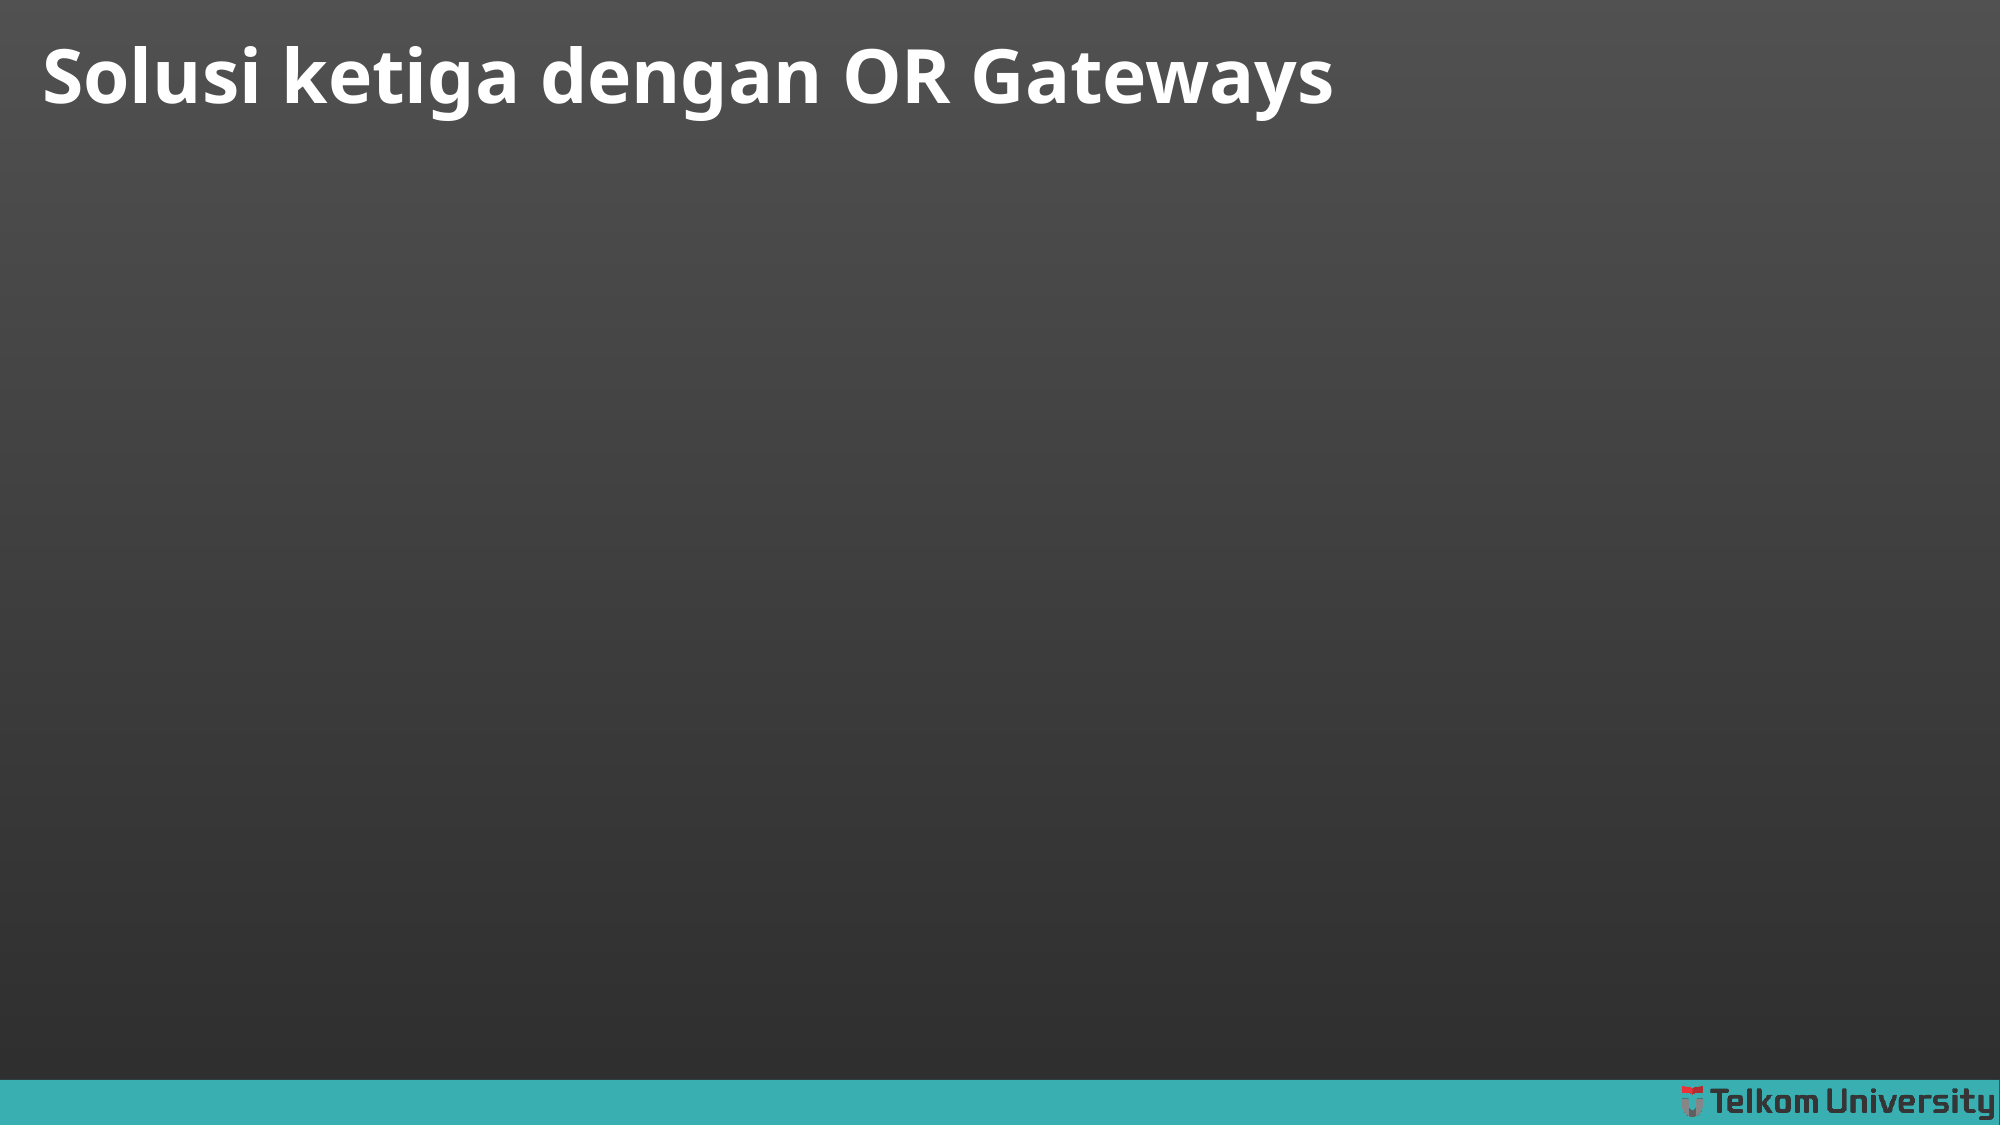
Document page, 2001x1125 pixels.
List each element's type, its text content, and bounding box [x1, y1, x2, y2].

title Solusi ketiga dengan OR Gateways [27, 23, 1588, 136]
picture [1682, 1086, 1994, 1120]
